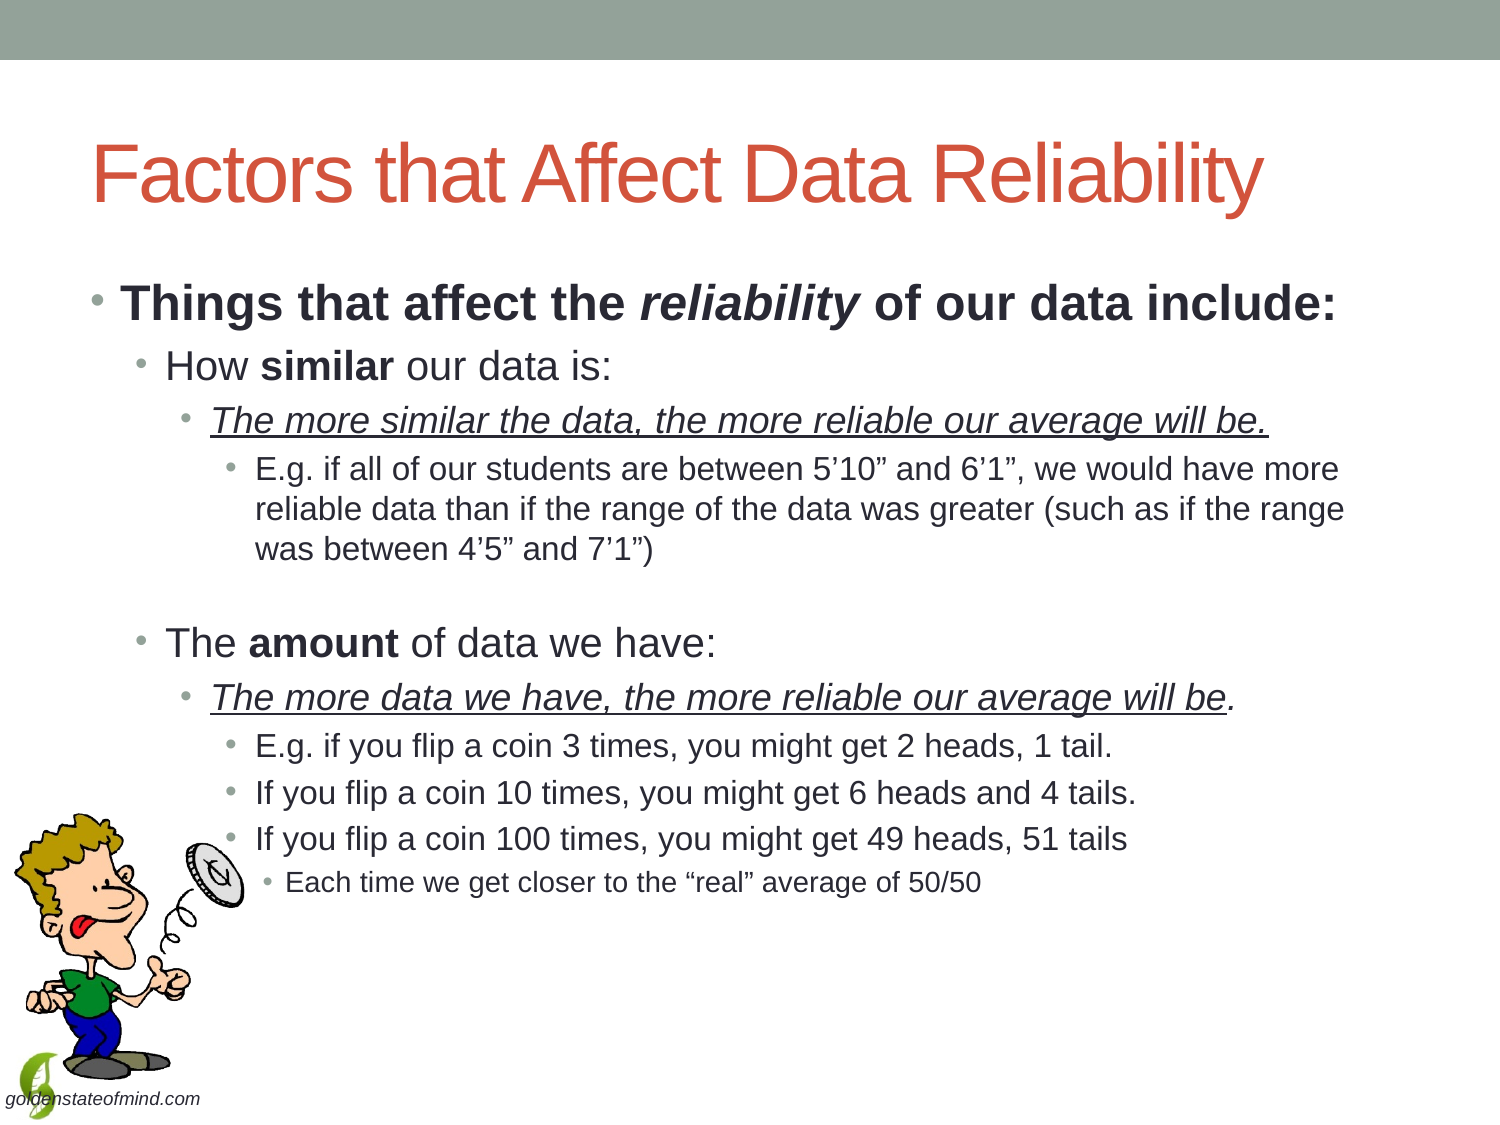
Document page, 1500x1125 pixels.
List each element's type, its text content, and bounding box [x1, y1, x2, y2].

text_box goldenstateofmind.com [0, 1079, 216, 1117]
picture [13, 812, 245, 1080]
title Factors that Affect Data Reliability [75, 87, 1425, 250]
list Things that affect the reliability of our data include: How similar our data is: The more similar the data, the more reliable our average will be. E.g. if all of our students are between 5’10” and 6’1”, we would have more reliable data than if the range of the data was greater (such as if the range was between 4’5” and 7’1”) The amount of data we have: The more data we have, the more reliable our average will be. E.g. if you flip a coin 3 times, you might get 2 heads, 1 tail. If you flip a coin 10 times, you might get 6 heads and 4 tails. If you flip a coin 100 times, you might get 49 heads, 51 tails Each time we get closer to the “real” average of 50/50 [75, 262, 1425, 1025]
